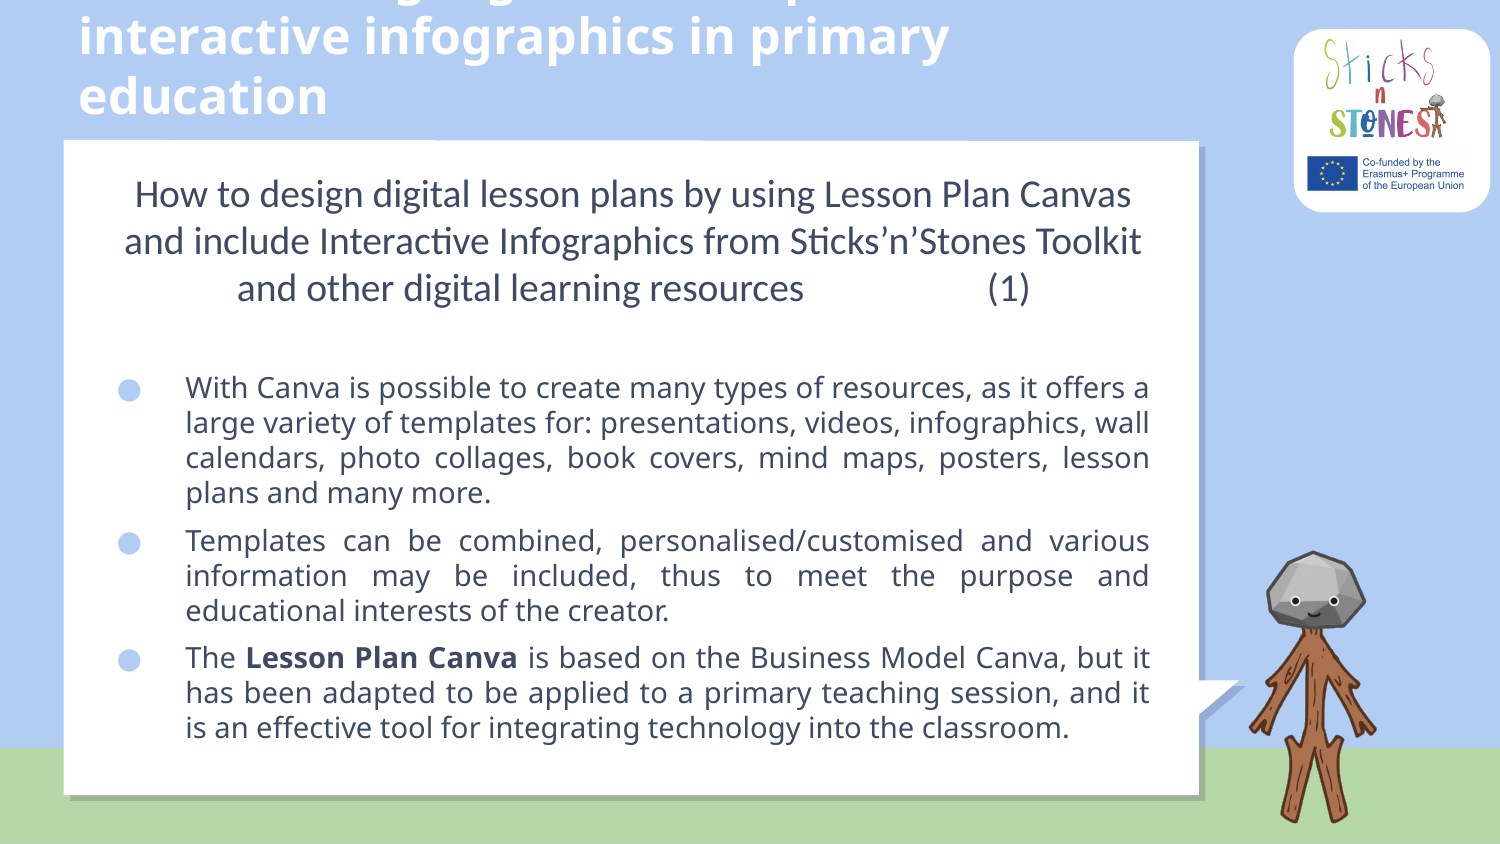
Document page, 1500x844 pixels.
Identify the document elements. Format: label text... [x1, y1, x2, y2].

list How to design digital lesson plans by using Lesson Plan Canvas and include Interactive Infographics from Sticks’n’Stones Toolkit and other digital learning resources (1) With Canva is possible to create many types of resources, as it offers a large variety of templates for: presentations, videos, infographics, wall calendars, photo collages, book covers, mind maps, posters, lesson plans and many more. Templates can be combined, personalised/customised and various information may be included, thus to meet the purpose and educational interests of the creator. The Lesson Plan Canva is based on the Business Model Canva, but it has been adapted to be applied to a primary teaching session, and it is an effective tool for integrating technology into the classroom. [95, 152, 1166, 769]
title A.1.3 Creating digital lesson plans to use interactive infographics in primary education [63, 0, 1200, 140]
picture [1300, 149, 1474, 196]
picture [1117, 498, 1500, 844]
picture [1323, 38, 1448, 139]
